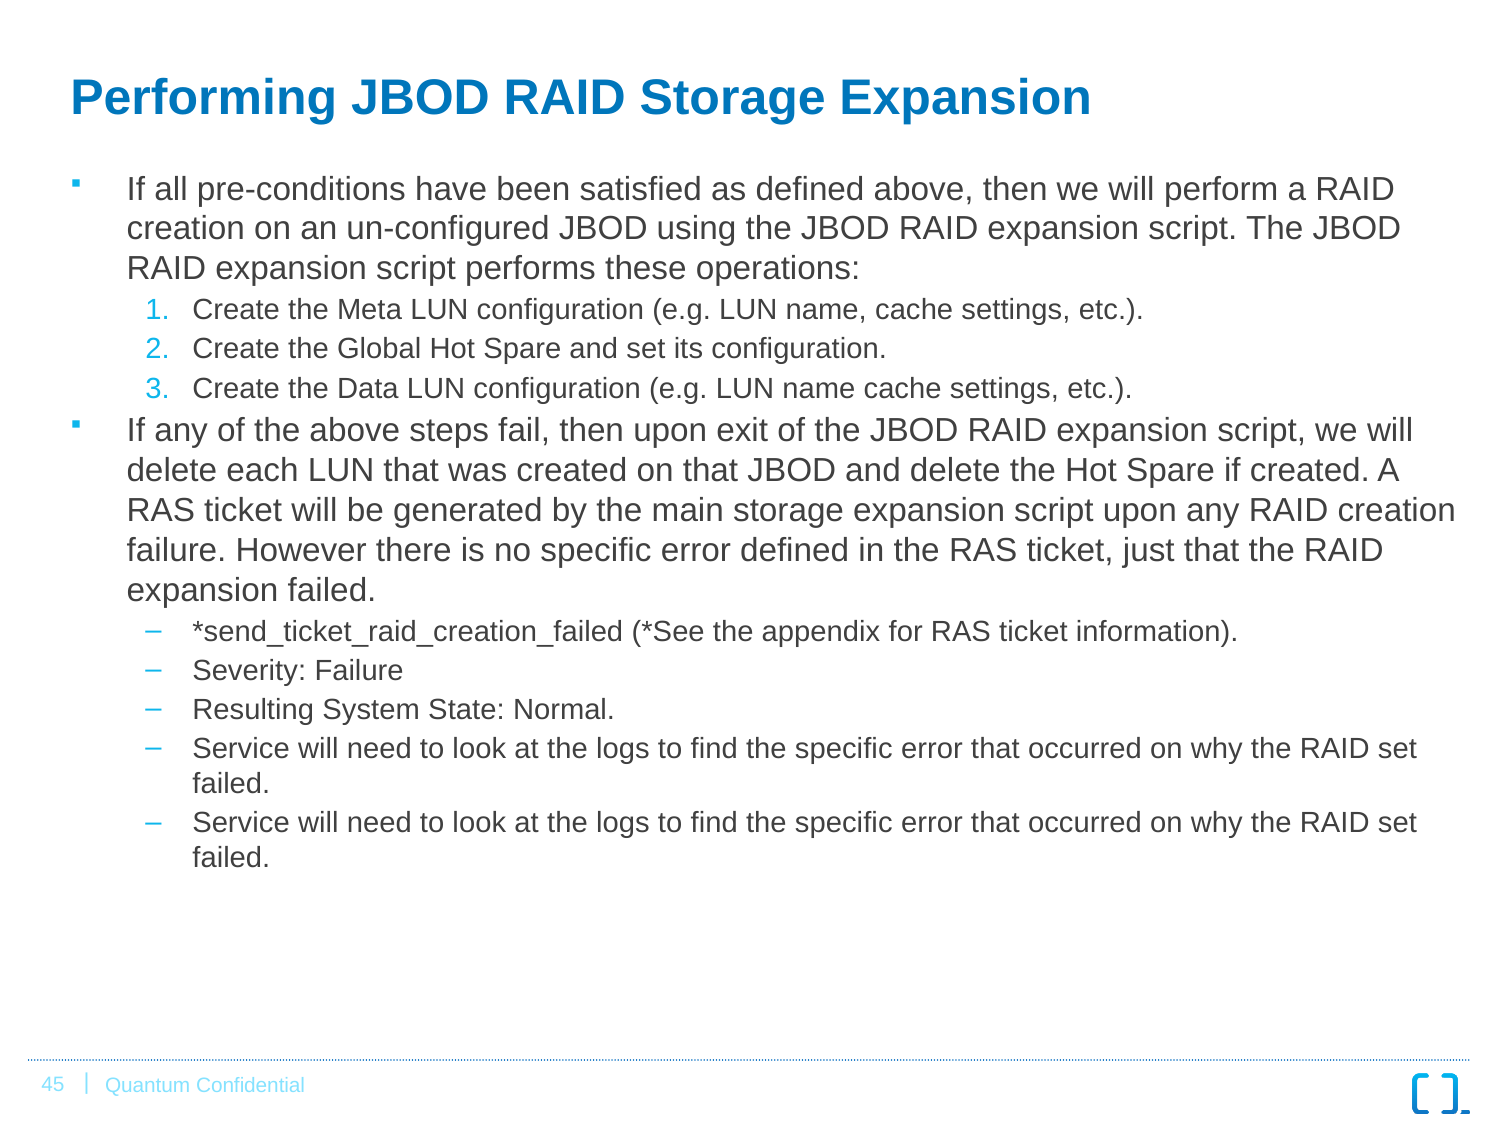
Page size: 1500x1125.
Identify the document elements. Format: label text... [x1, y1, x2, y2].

title Performing JBOD RAID Storage Expansion [55, 42, 1478, 148]
picture [1412, 1073, 1470, 1114]
list If all pre-conditions have been satisfied as defined above, then we will perform a RAID creation on an un-configured JBOD using the JBOD RAID expansion script. The JBOD RAID expansion script performs these operations: Create the Meta LUN configuration (e.g. LUN name, cache settings, etc.). Create the Global Hot Spare and set its configuration. Create the Data LUN configuration (e.g. LUN name cache settings, etc.). If any of the above steps fail, then upon exit of the JBOD RAID expansion script, we will delete each LUN that was created on that JBOD and delete the Hot Spare if created. A RAS ticket will be generated by the main storage expansion script upon any RAID creation failure. However there is no specific error defined in the RAS ticket, just that the RAID expansion failed. *send_ticket_raid_creation_failed (*See the appendix for RAS ticket information). Severity: Failure Resulting System State: Normal. Service will need to look at the logs to find the specific error that occurred on why the RAID set failed. Service will need to look at the logs to find the specific error that occurred on why the RAID set failed. [55, 159, 1476, 1047]
